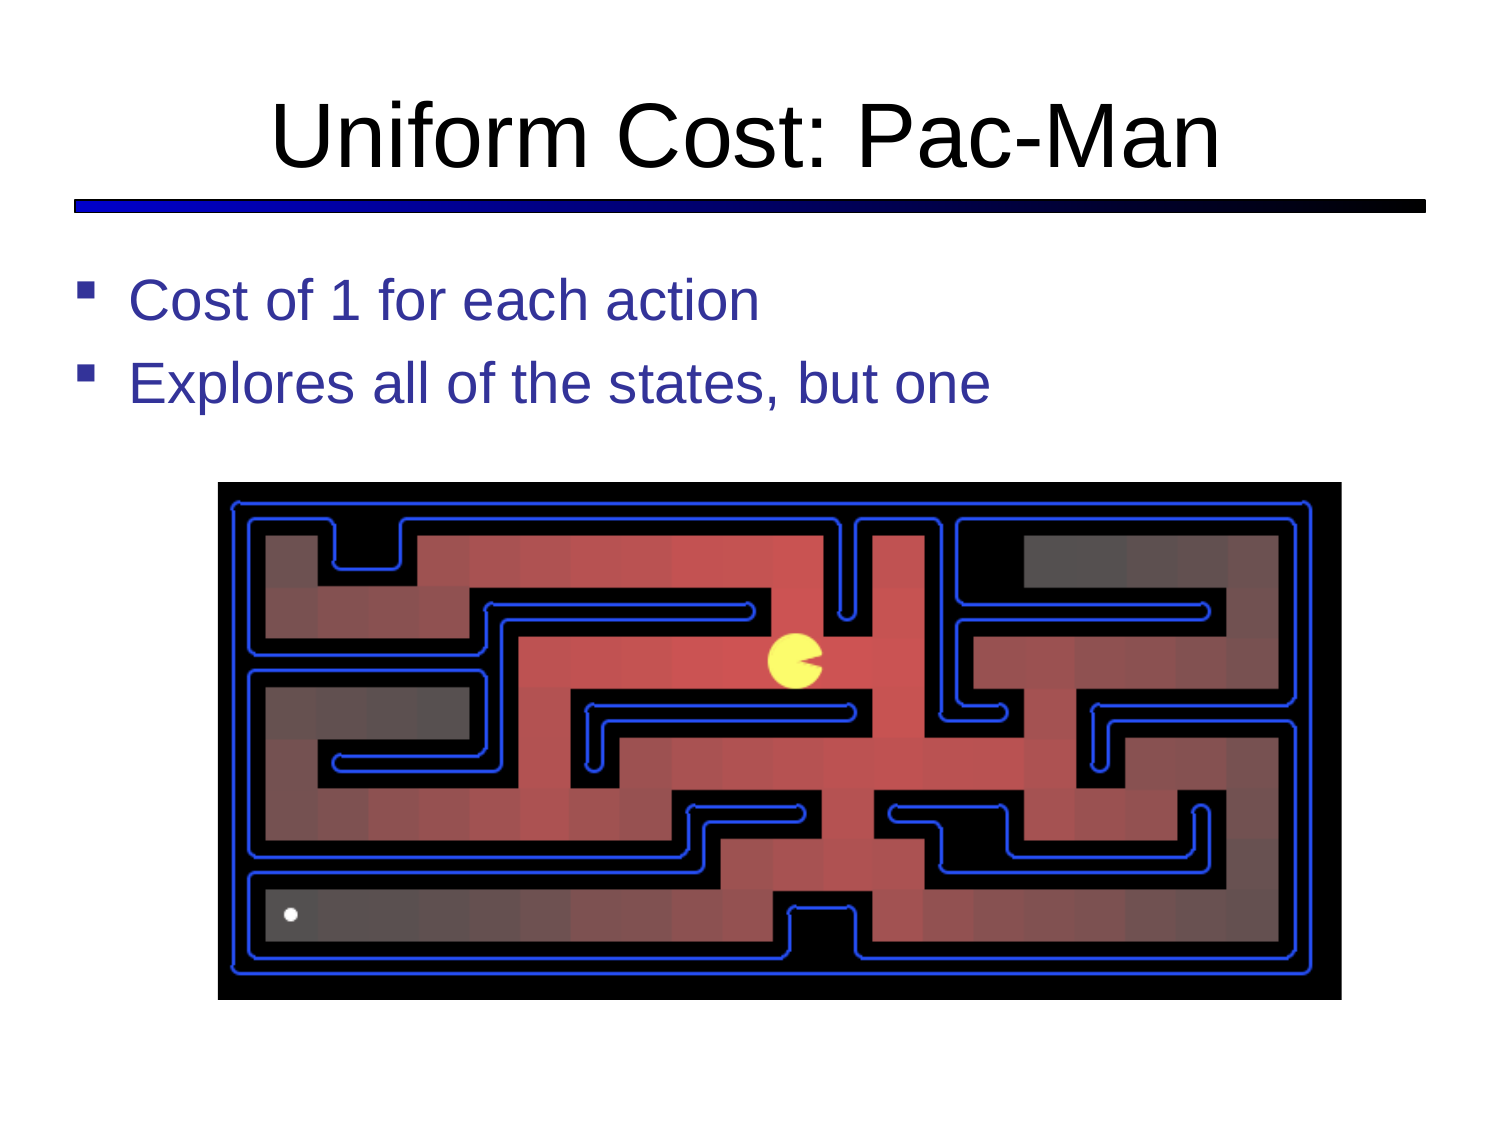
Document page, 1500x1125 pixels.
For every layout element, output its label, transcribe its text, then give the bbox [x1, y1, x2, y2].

picture [217, 482, 1342, 1001]
text_box Cost of 1 for each action Explores all of the states, but one [66, 262, 1494, 425]
title Uniform Cost: Pac-Man [75, 0, 1425, 262]
